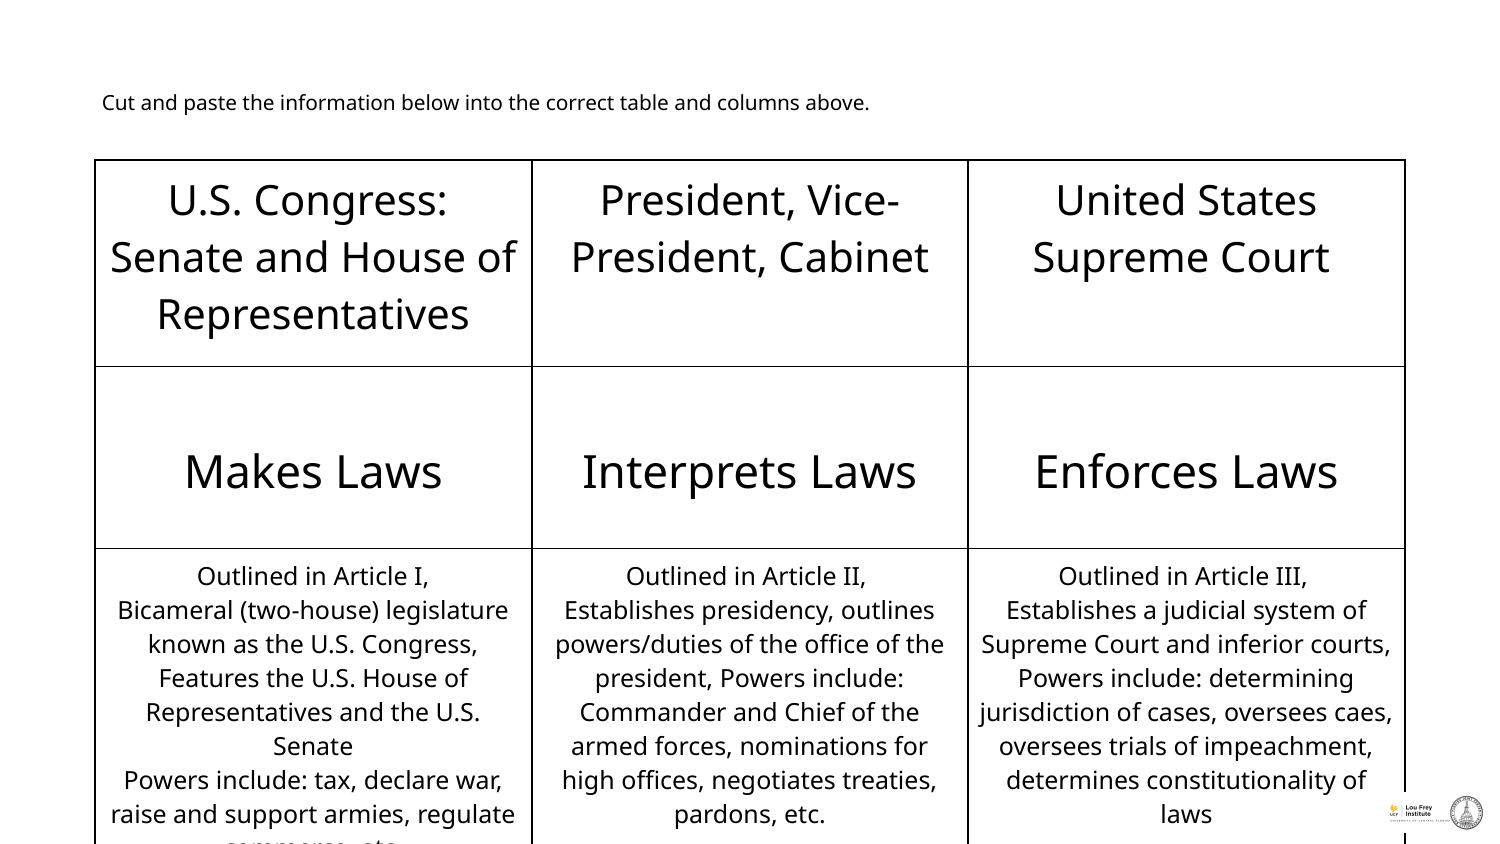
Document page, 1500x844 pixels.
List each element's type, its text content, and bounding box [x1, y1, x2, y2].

table_header United States Supreme Court [969, 161, 1404, 366]
table_header President, Vice-President, Cabinet [533, 161, 967, 366]
picture [1385, 792, 1490, 833]
table_cell Outlined in Article III, Establishes a judicial system of Supreme Court and inferior courts, Powers include: determining jurisdiction of cases, oversees caes, oversees trials of impeachment, determines constitutionality of laws [969, 549, 1404, 844]
text_box Cut and paste the information below into the correct table and columns above. [86, 76, 962, 127]
table_cell Interprets Laws [533, 367, 967, 548]
table_cell Outlined in Article I, Bicameral (two-house) legislature known as the U.S. Congress, Features the U.S. House of Representatives and the U.S. Senate Powers include: tax, declare war, raise and support armies, regulate commerce, etc. [96, 549, 531, 844]
table_cell Enforces Laws [969, 367, 1404, 548]
table_cell Makes Laws [96, 367, 531, 548]
table_header U.S. Congress: Senate and House of Representatives [96, 161, 531, 366]
table_cell Outlined in Article II, Establishes presidency, outlines powers/duties of the office of the president, Powers include: Commander and Chief of the armed forces, nominations for high offices, negotiates treaties, pardons, etc. [533, 549, 967, 844]
